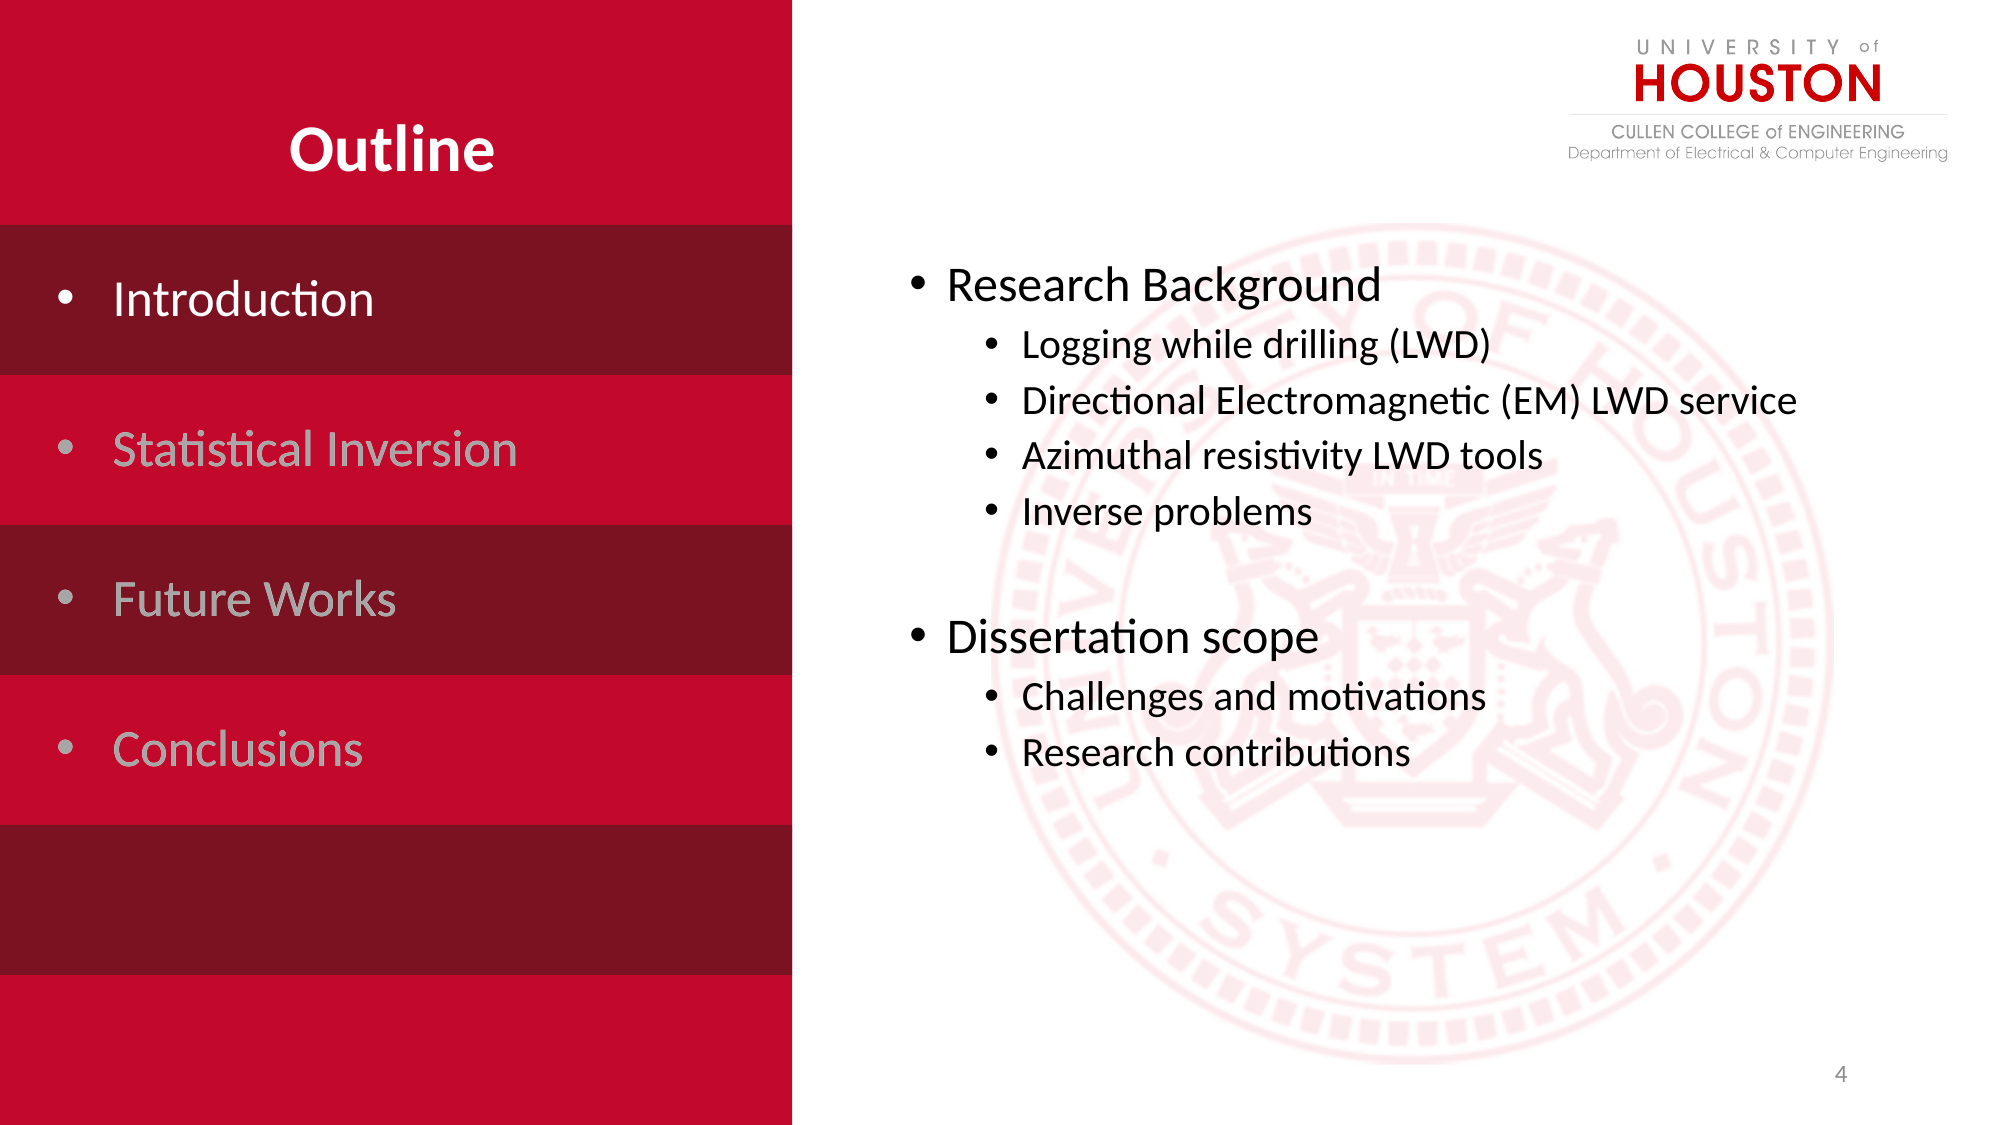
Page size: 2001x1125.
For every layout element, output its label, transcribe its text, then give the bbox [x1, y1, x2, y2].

text_box Future Works [41, 550, 745, 650]
text_box Statistical Inversion [41, 400, 745, 500]
slide_number 4 [1412, 1042, 1863, 1103]
list Outline [41, 100, 745, 200]
text_box Research Background Logging while drilling (LWD) Directional Electromagnetic (EM) LWD service Azimuthal resistivity LWD tools Inverse problems Dissertation scope Challenges and motivations Research contributions [894, 250, 1863, 986]
picture [1569, 39, 1948, 162]
text_box Conclusions [41, 700, 745, 800]
list Introduction [41, 250, 745, 350]
